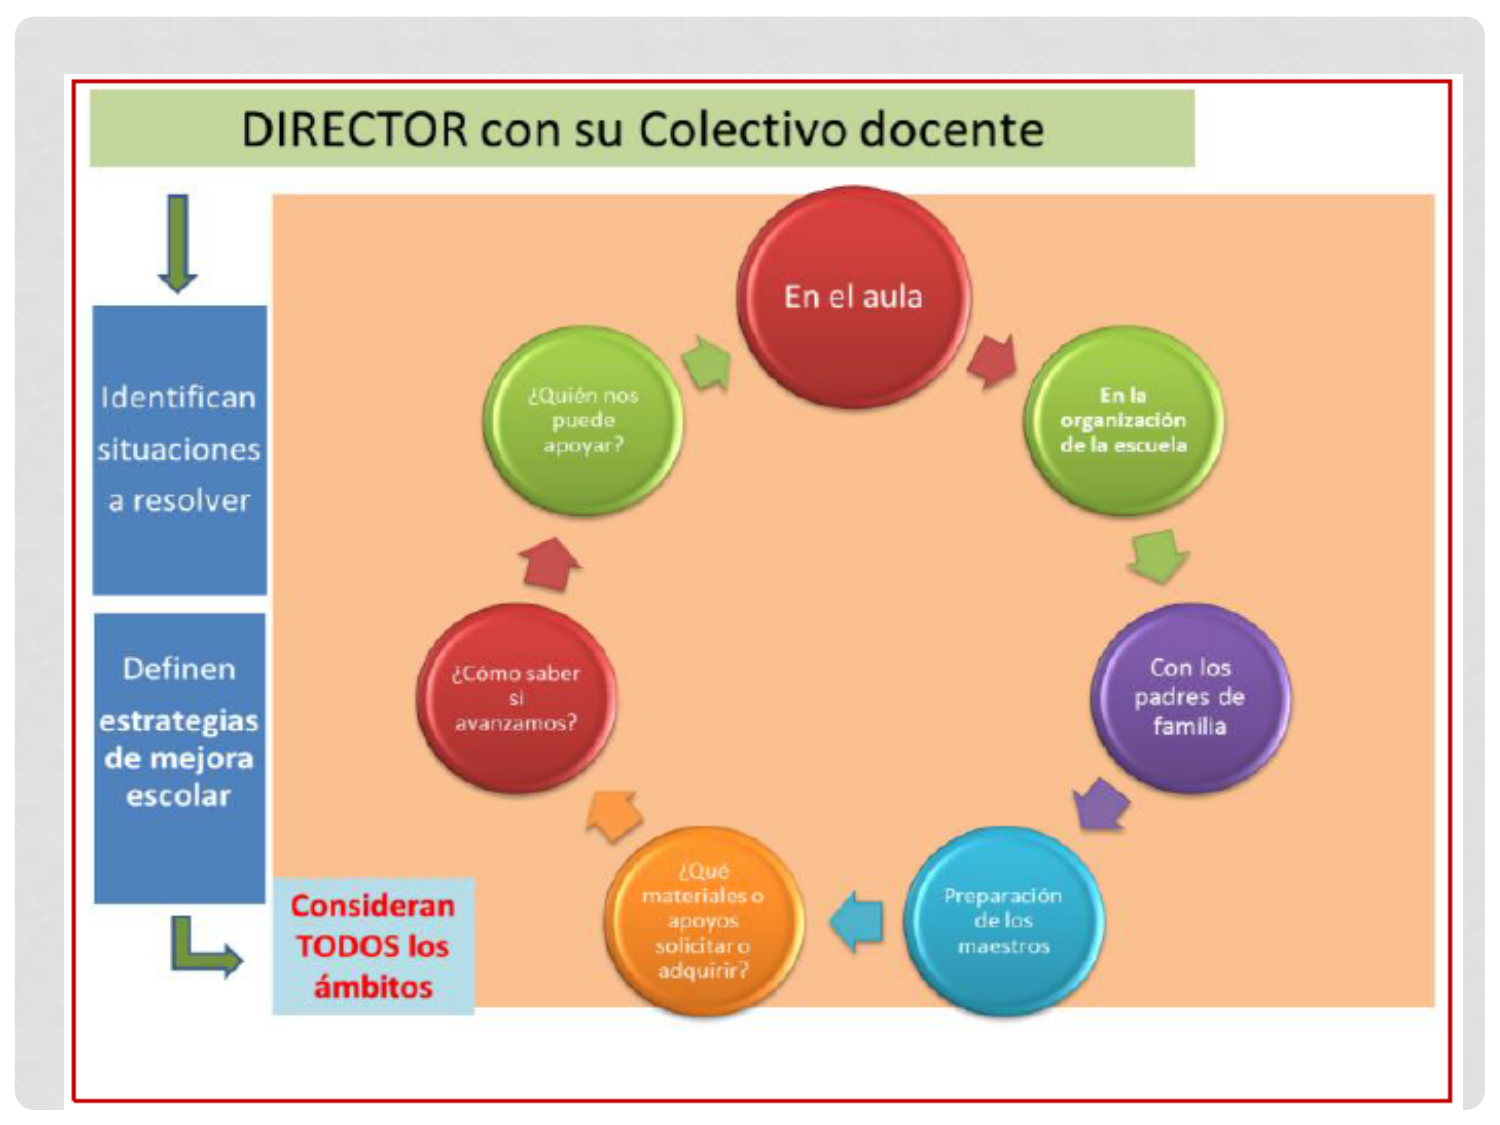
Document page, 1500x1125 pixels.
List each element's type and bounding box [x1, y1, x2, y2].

picture [64, 74, 1463, 1117]
